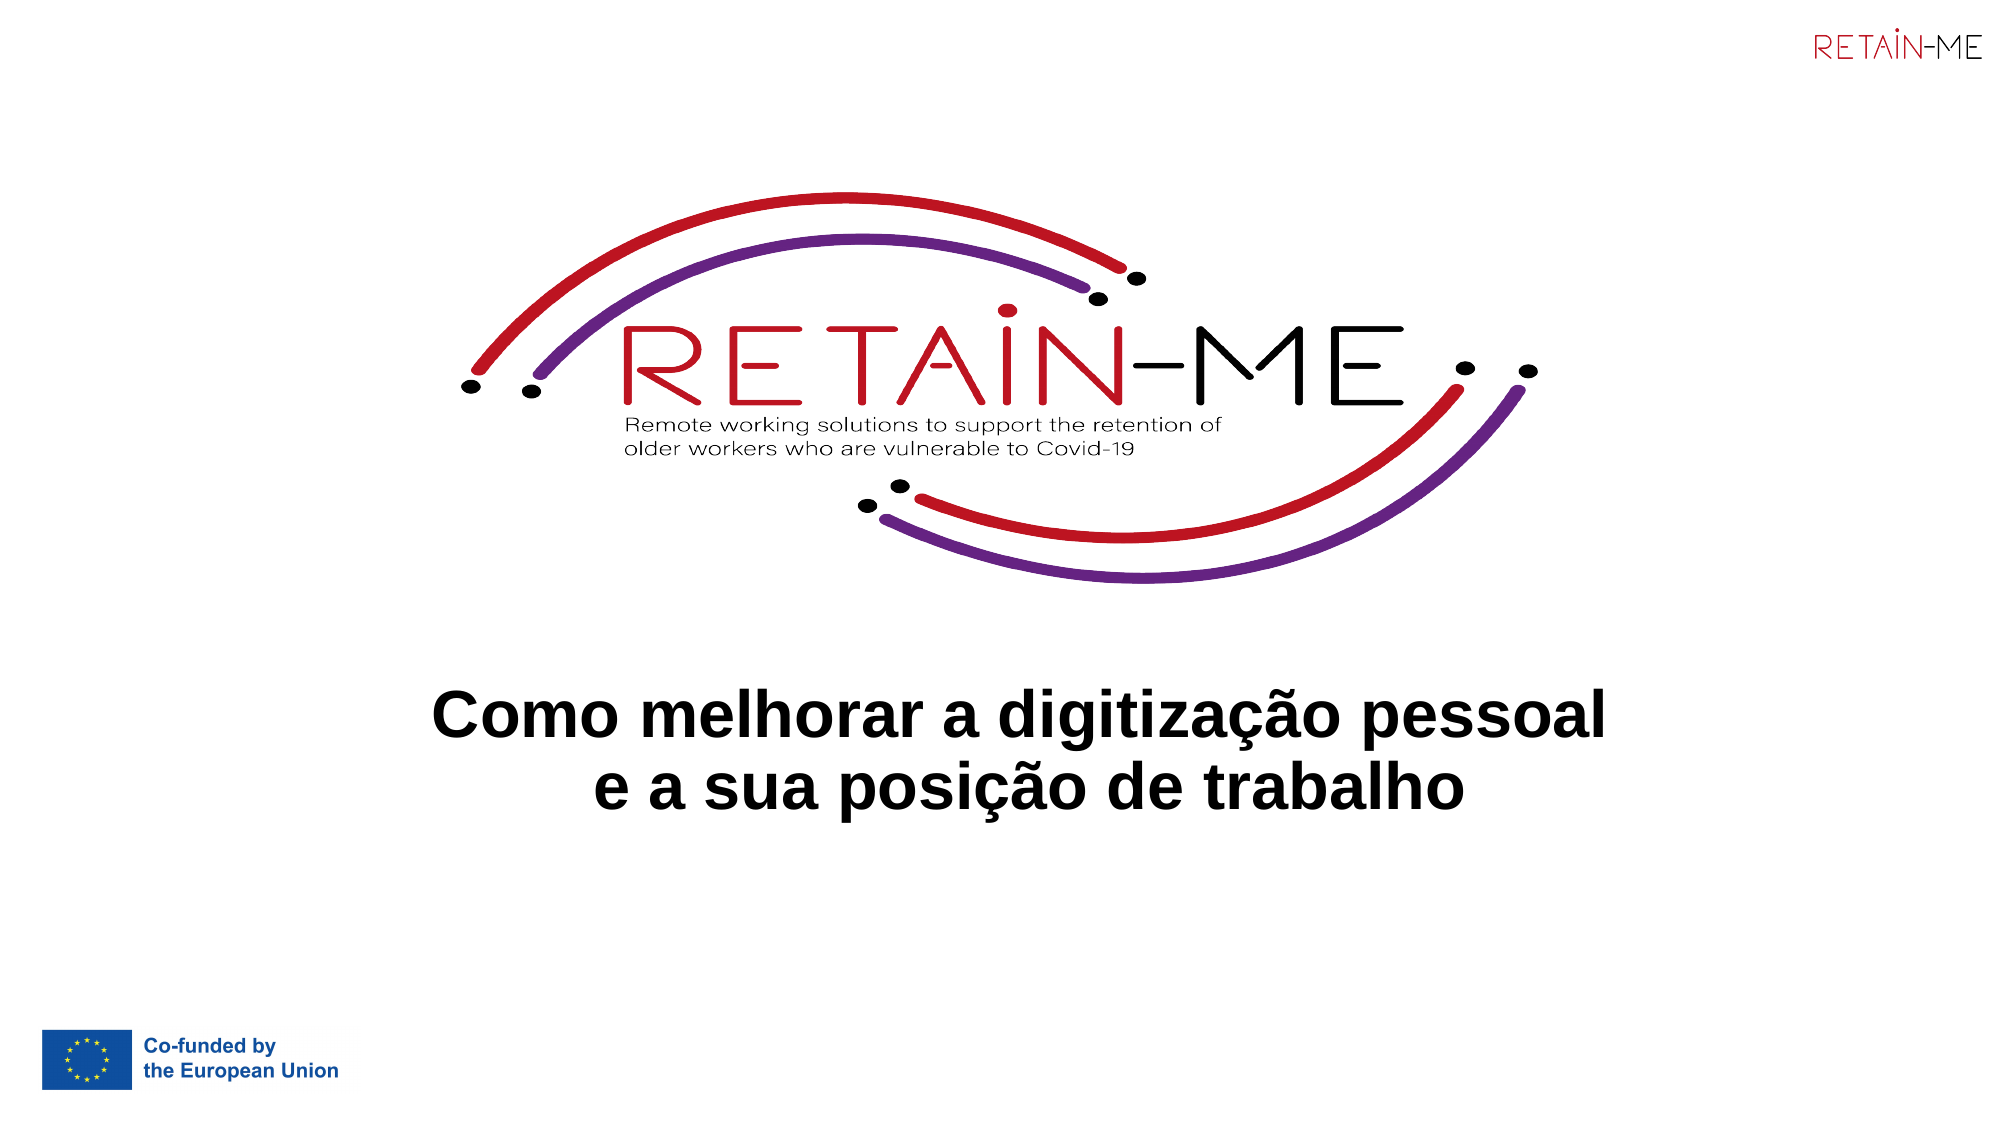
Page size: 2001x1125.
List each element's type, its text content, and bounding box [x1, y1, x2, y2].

title Como melhorar a digitização pessoal e a sua posição de trabalho [244, 732, 1816, 832]
picture [1815, 28, 1983, 59]
picture [461, 192, 1538, 584]
picture [38, 1025, 361, 1094]
